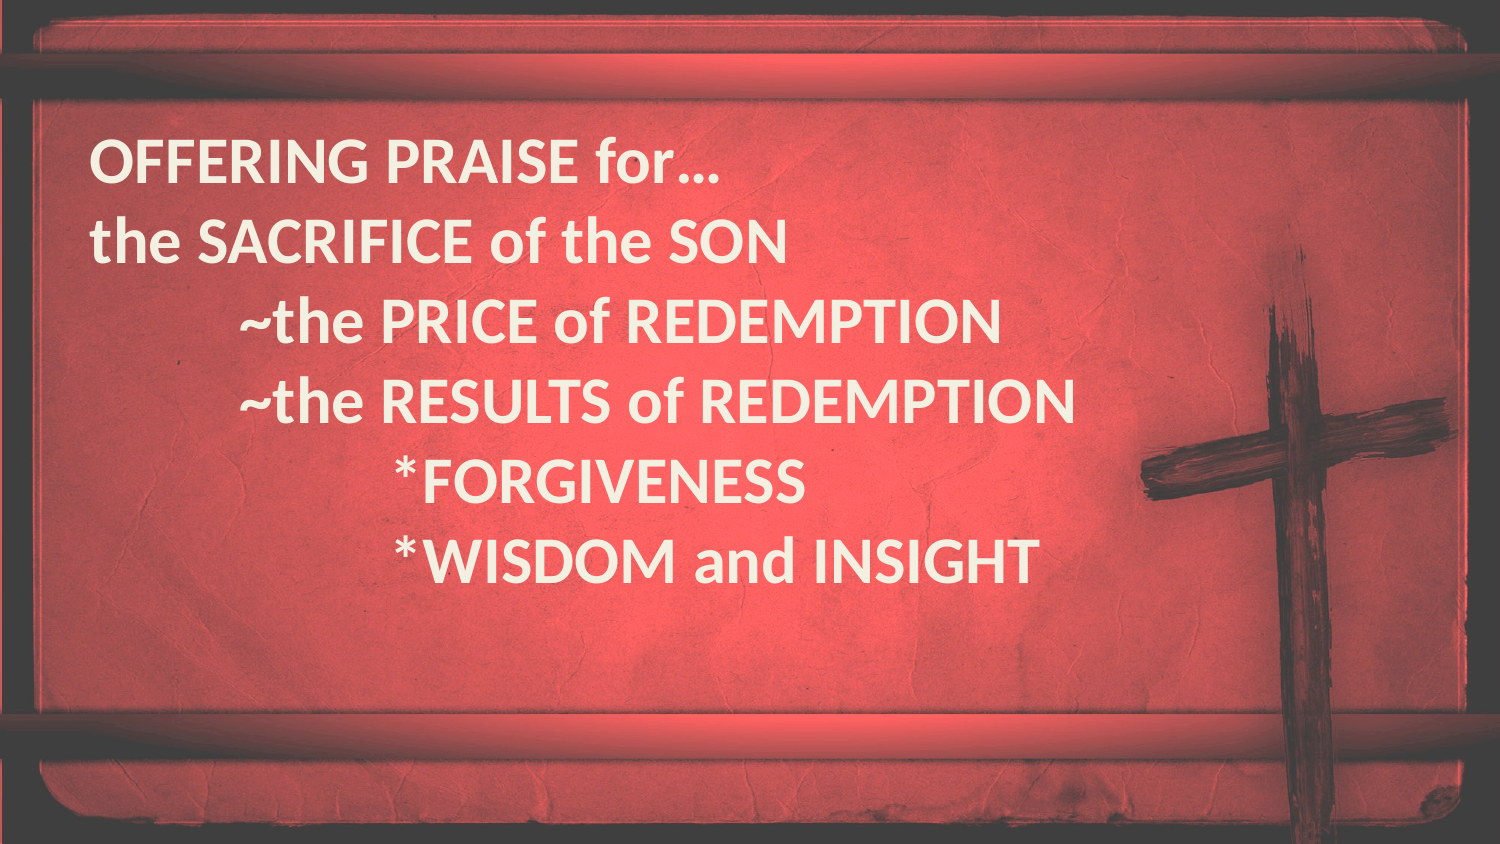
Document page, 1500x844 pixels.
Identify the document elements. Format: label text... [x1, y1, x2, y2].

text_box OFFERING PRAISE for… the SACRIFICE of the SON ~the PRICE of REDEMPTION ~the RESULTS of REDEMPTION *FORGIVENESS *WISDOM and INSIGHT [74, 109, 1413, 684]
picture [0, 0, 1500, 844]
